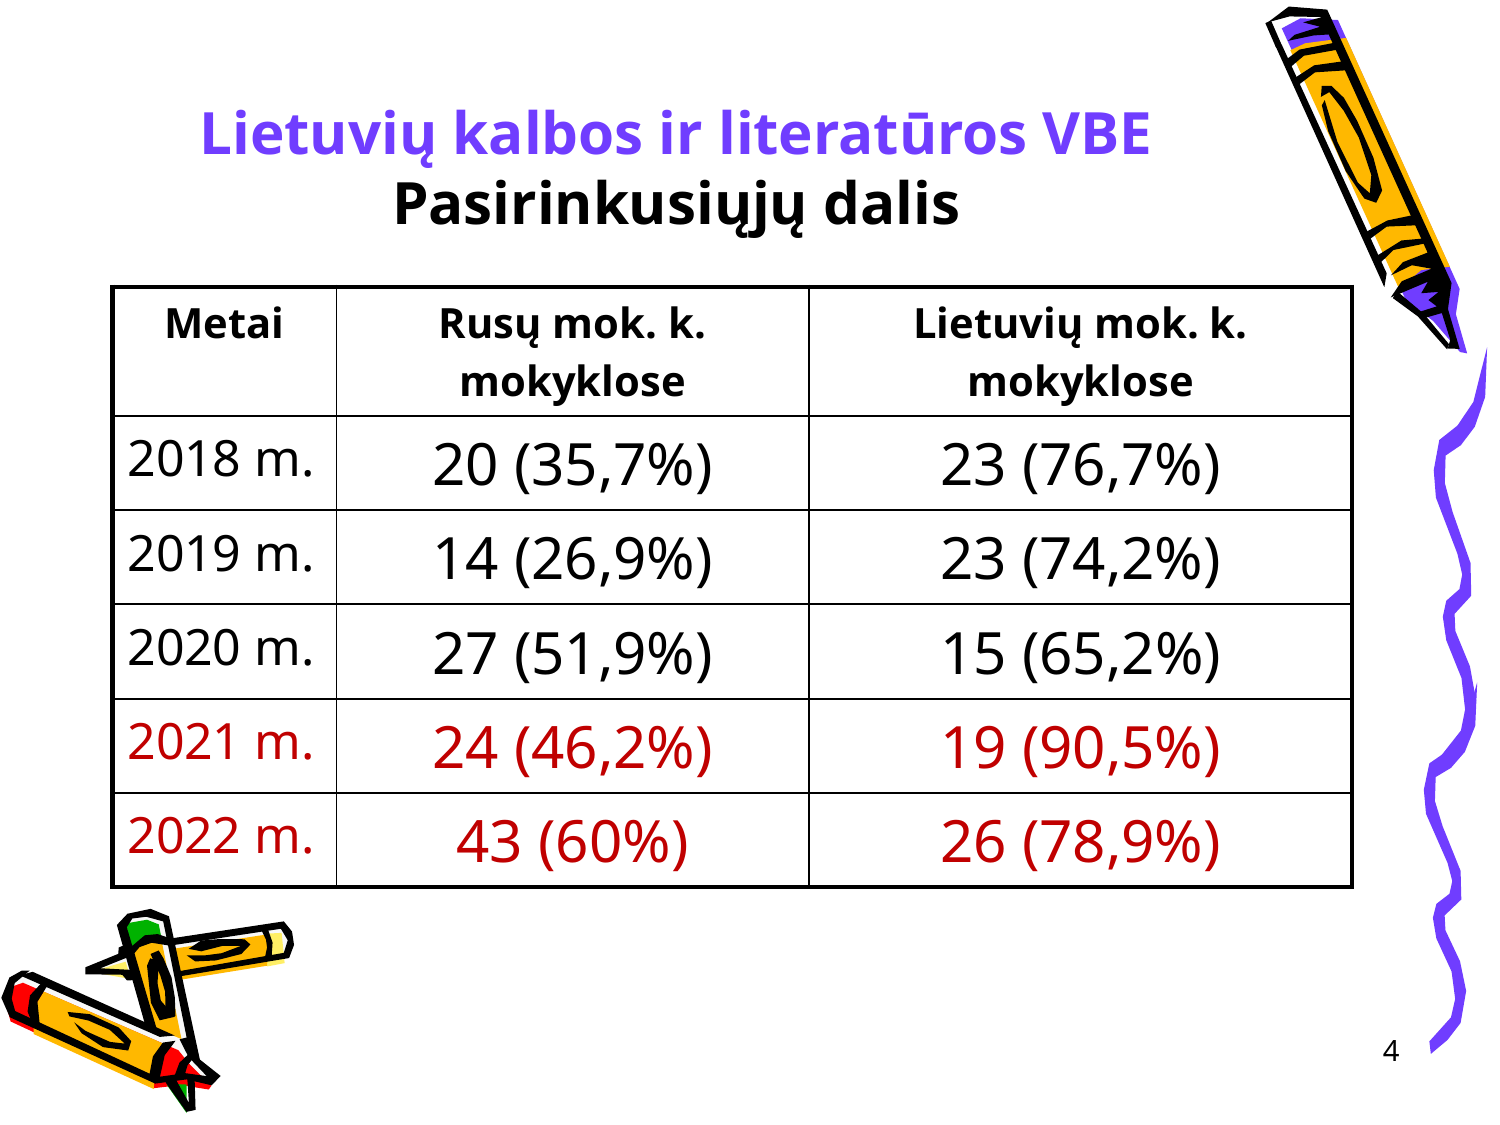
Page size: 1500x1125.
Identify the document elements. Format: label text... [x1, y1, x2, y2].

table_header Rusų mok. k. mokyklose [337, 289, 808, 415]
table_cell 26 (78,9%) [810, 794, 1350, 885]
table_cell 2019 m. [115, 511, 336, 603]
table_header Metai [115, 289, 336, 415]
table_cell 27 (51,9%) [337, 605, 808, 698]
table_cell 19 (90,5%) [810, 700, 1350, 792]
table_cell 2018 m. [115, 417, 336, 509]
table_cell 2021 m. [115, 700, 336, 792]
title Lietuvių kalbos ir literatūros VBE Pasirinkusiųjų dalis [112, 66, 1240, 244]
slide_number 4 [1102, 1025, 1415, 1100]
table_cell 24 (46,2%) [337, 700, 808, 792]
table_cell 20 (35,7%) [337, 417, 808, 509]
table_cell 2022 m. [115, 794, 336, 885]
table_cell 15 (65,2%) [810, 605, 1350, 698]
table_cell 14 (26,9%) [337, 511, 808, 603]
table_cell 43 (60%) [337, 794, 808, 885]
table_cell 23 (76,7%) [810, 417, 1350, 509]
table_cell 2020 m. [115, 605, 336, 698]
table_header Lietuvių mok. k. mokyklose [810, 289, 1350, 415]
table_cell 23 (74,2%) [810, 511, 1350, 603]
